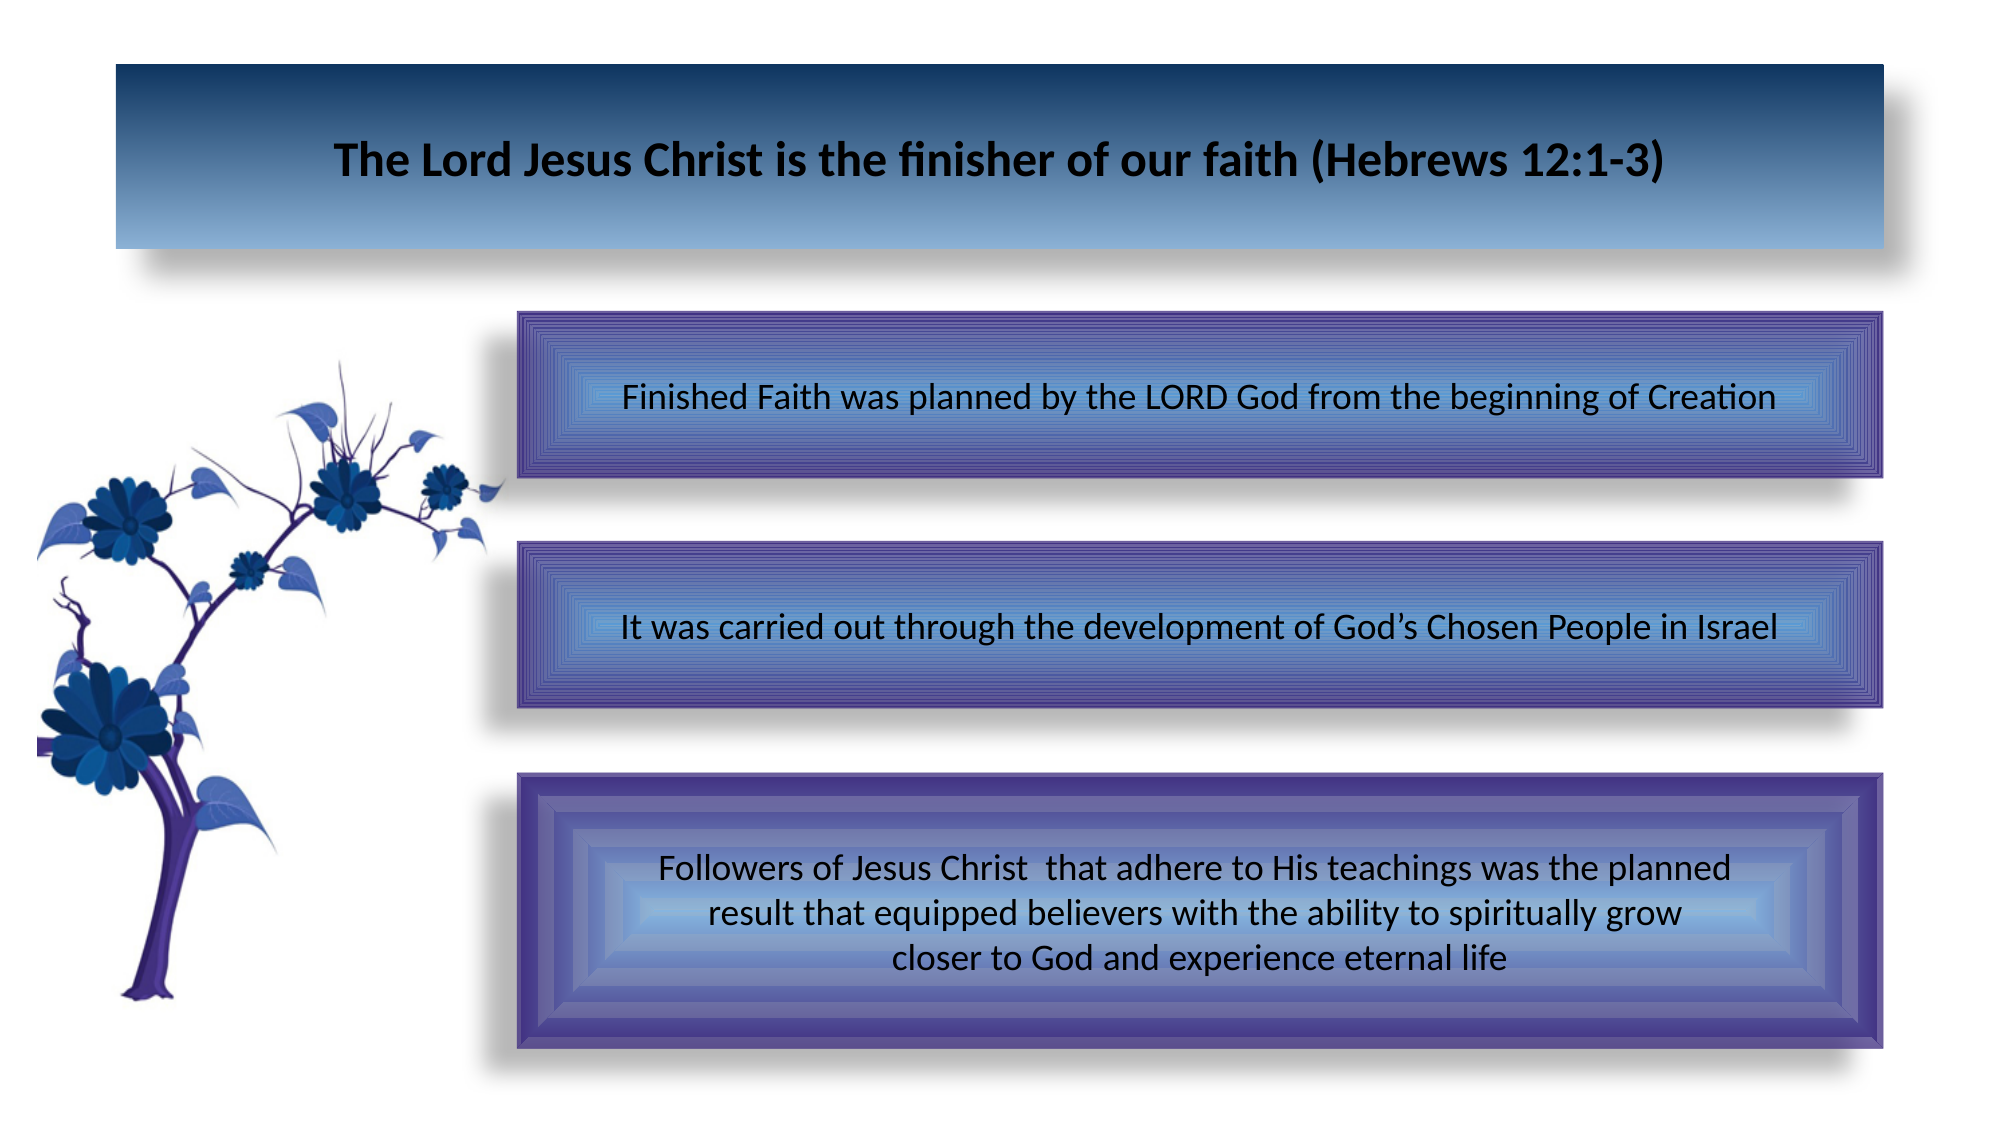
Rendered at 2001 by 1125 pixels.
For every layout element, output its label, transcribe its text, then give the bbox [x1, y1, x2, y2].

text_box The Lord Jesus Christ is the finisher of our faith (Hebrews 12:1-3) [115, 64, 1884, 250]
picture [37, 310, 517, 1049]
text_box Followers of Jesus Christ that adhere to His teachings was the planned result that equipped believers with the ability to spiritually grow closer to God and experience eternal life [517, 772, 1884, 1049]
text_box It was carried out through the development of God’s Chosen People in Israel [517, 540, 1884, 709]
text_box Finished Faith was planned by the LORD God from the beginning of Creation [517, 310, 1884, 479]
